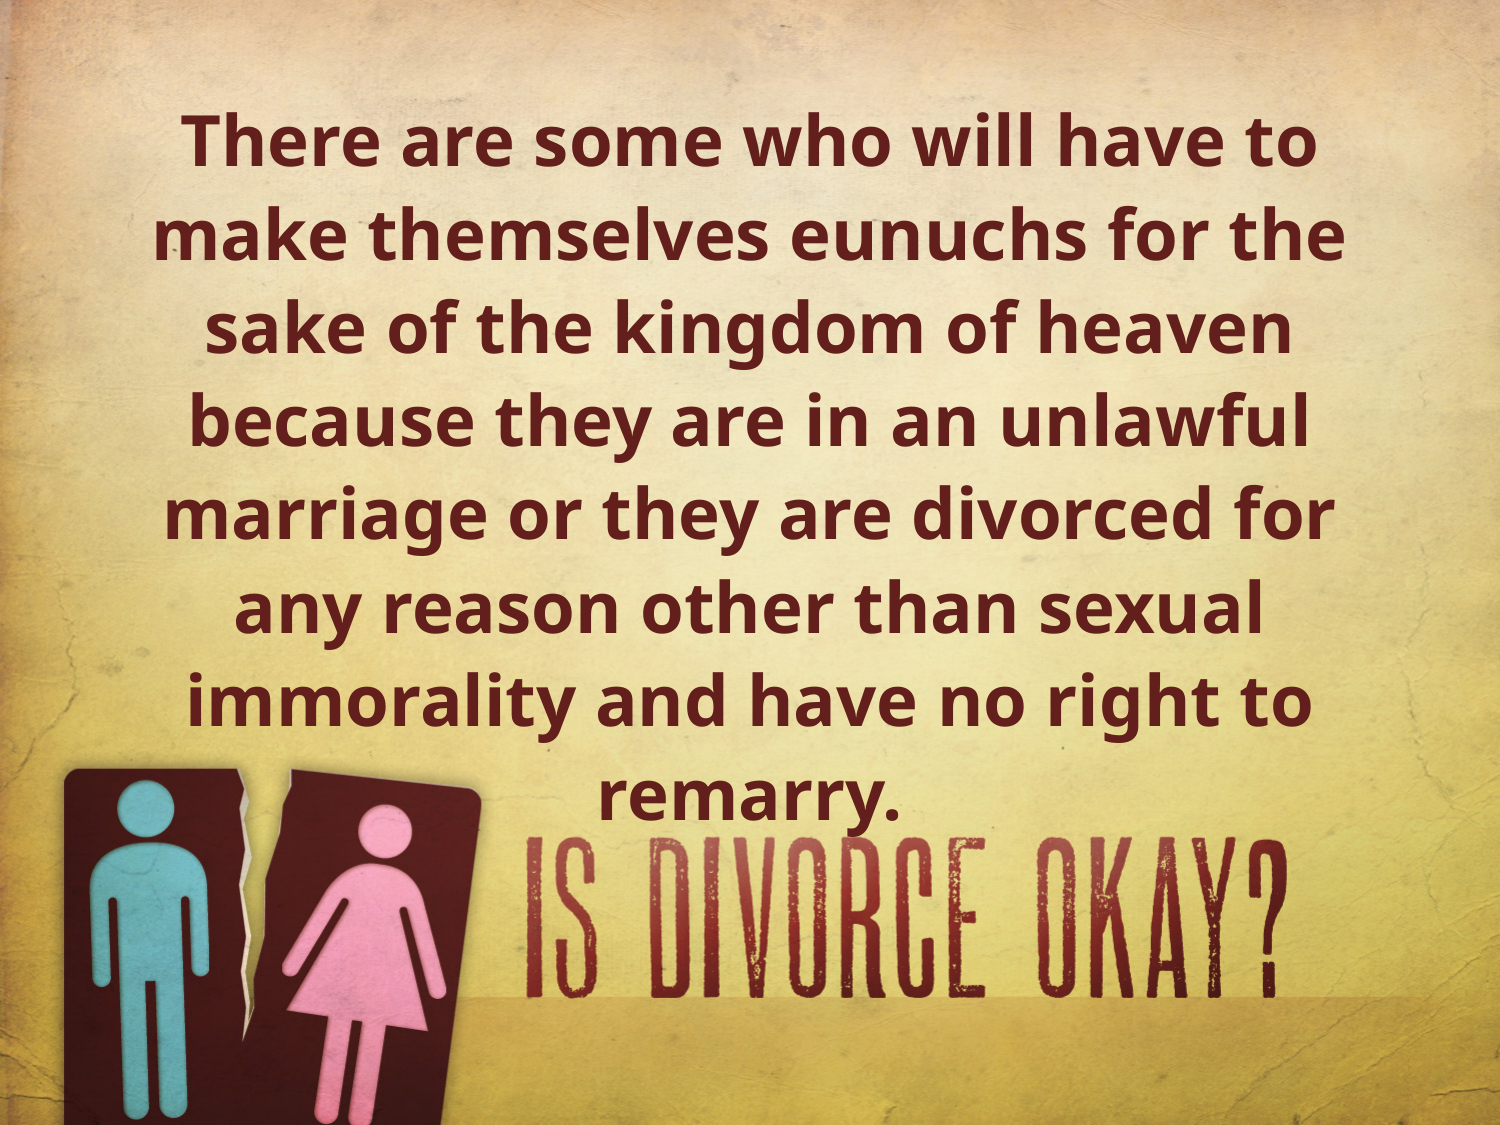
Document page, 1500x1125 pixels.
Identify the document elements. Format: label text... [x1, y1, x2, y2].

list There are some who will have to make themselves eunuchs for the sake of the kingdom of heaven because they are in an unlawful marriage or they are divorced for any reason other than sexual immorality and have no right to remarry. [75, 79, 1425, 687]
picture [0, 0, 1500, 1125]
